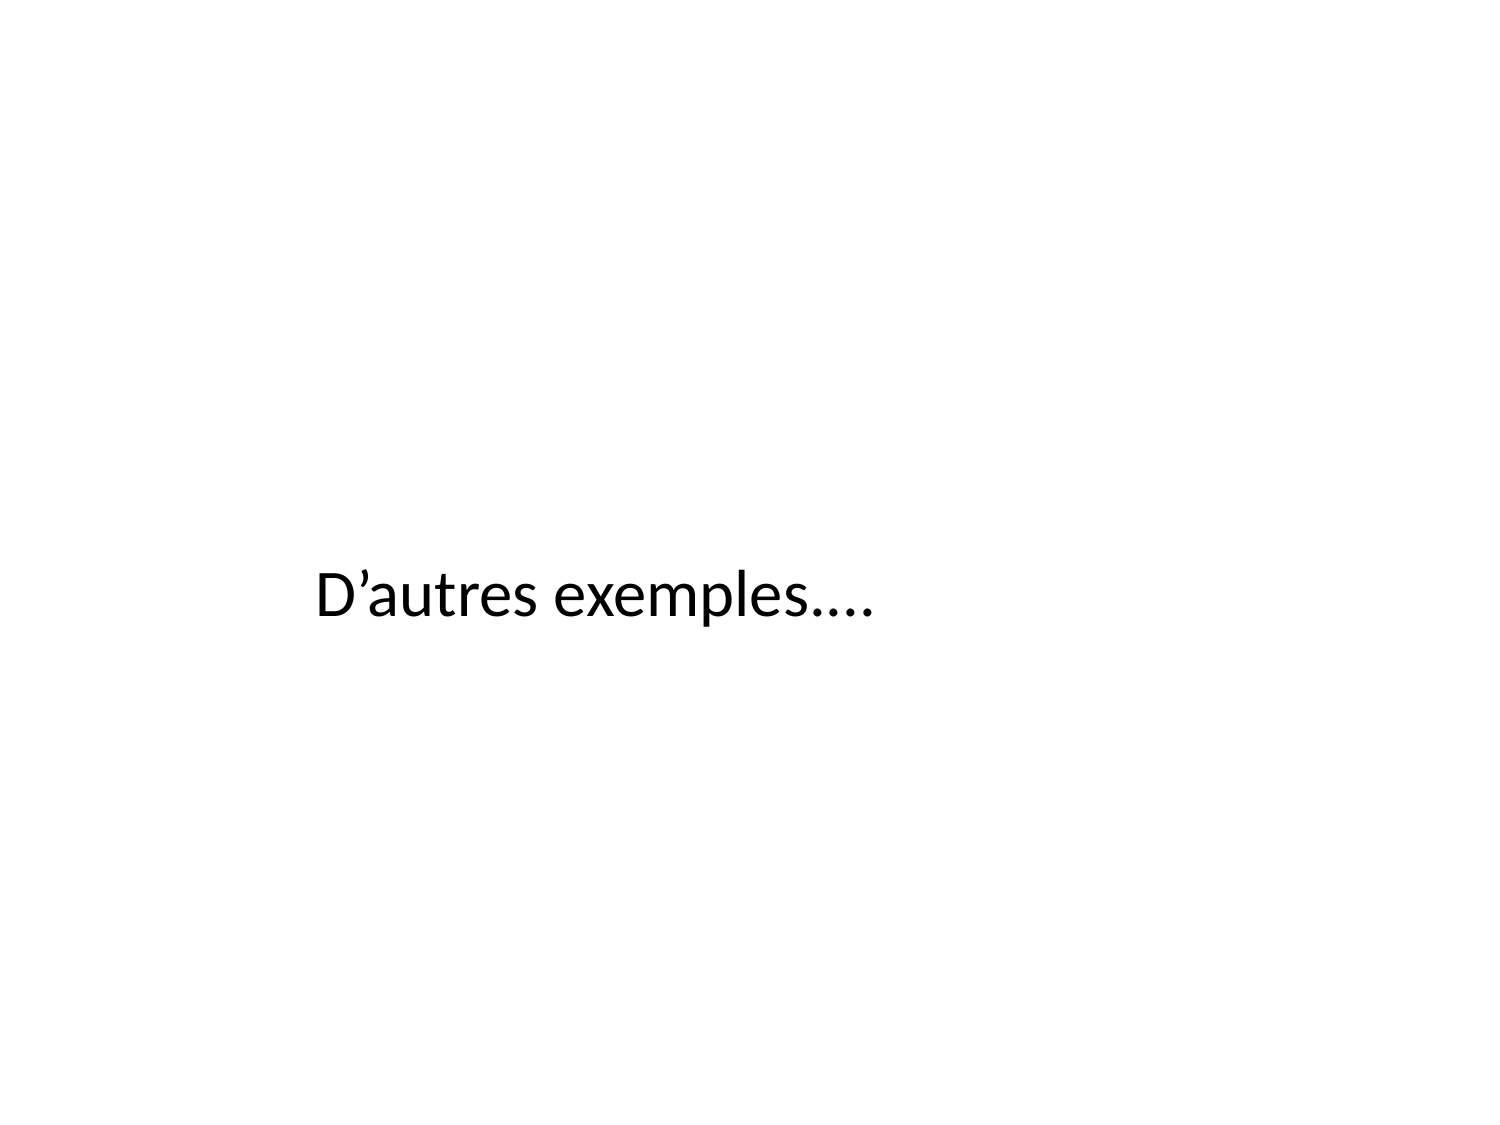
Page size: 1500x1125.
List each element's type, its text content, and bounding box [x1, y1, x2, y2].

list D’autres exemples.... [75, 262, 1425, 1005]
